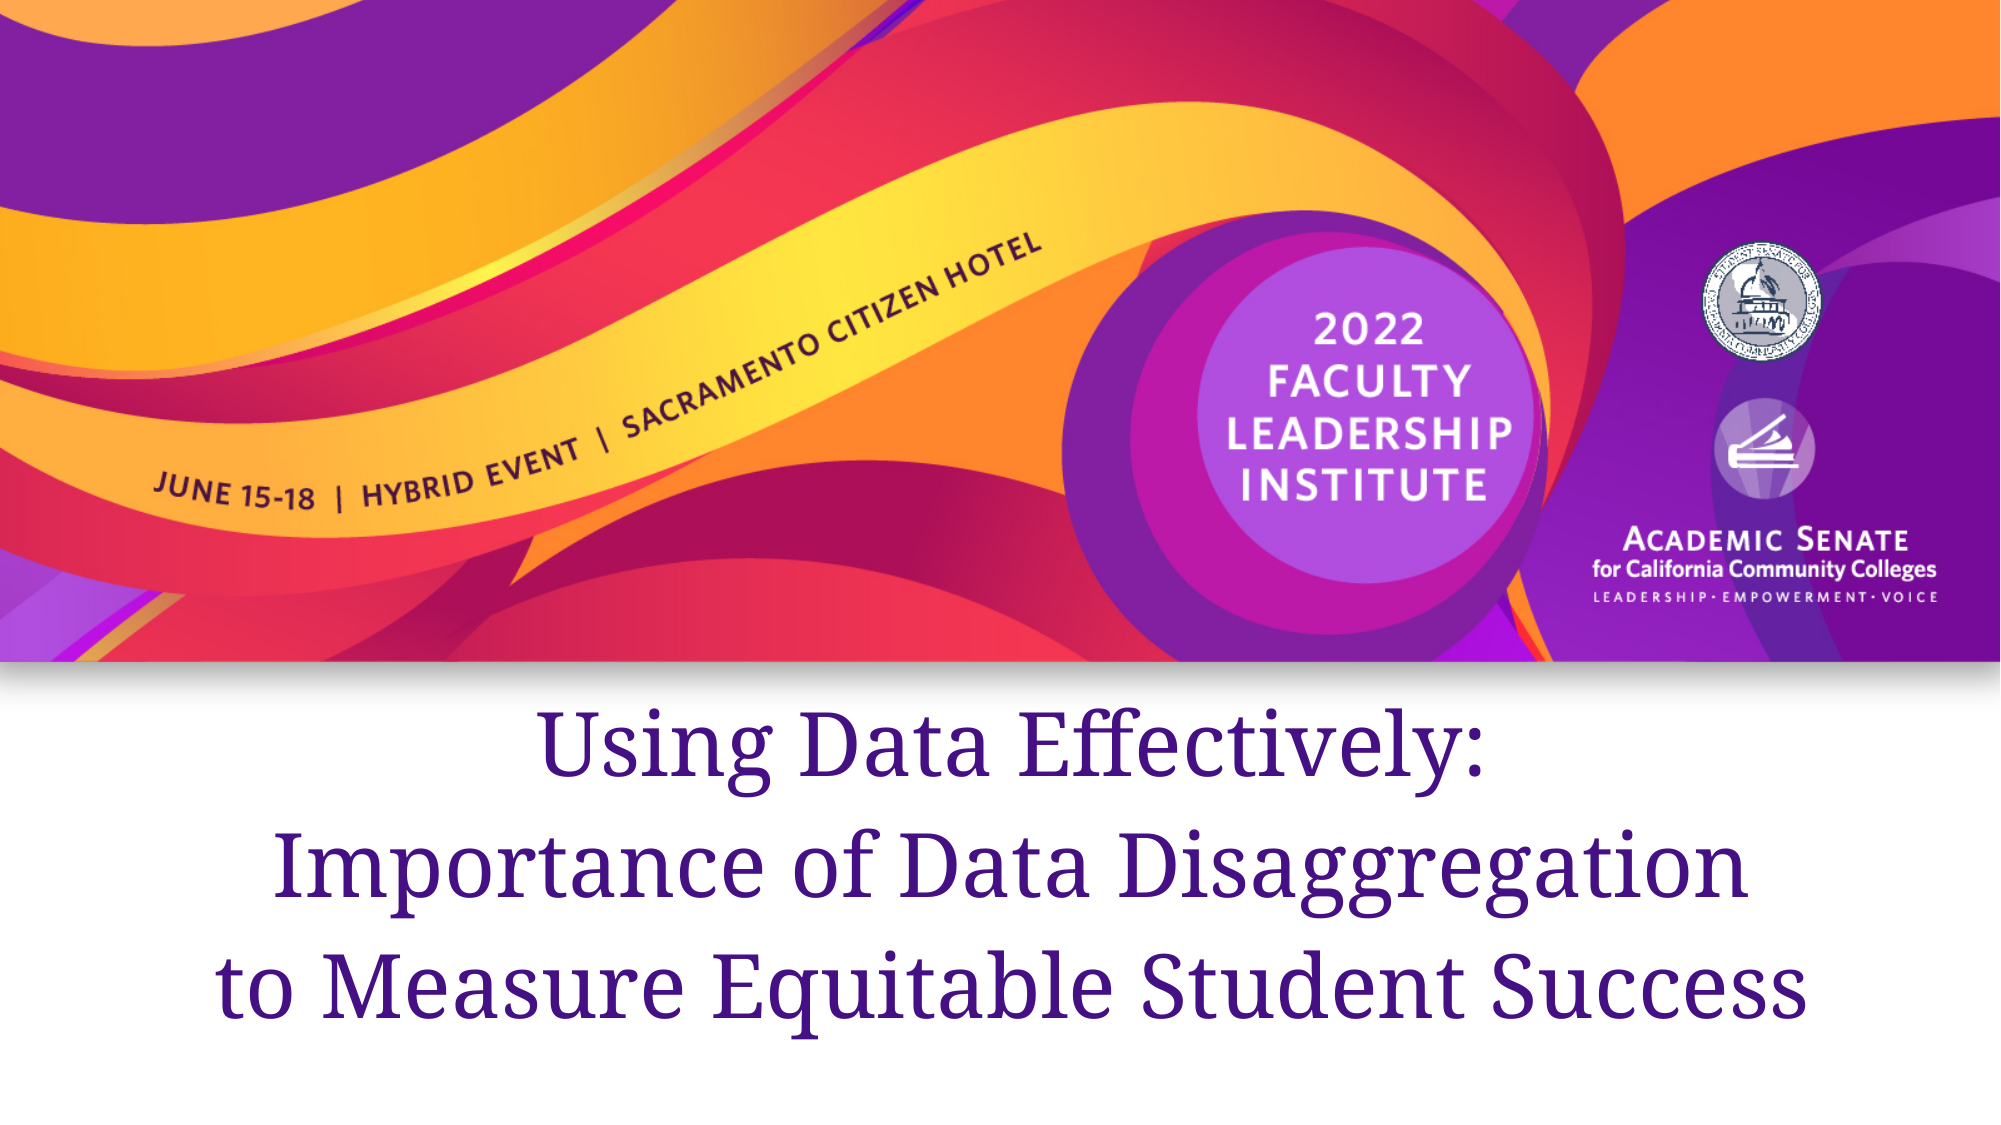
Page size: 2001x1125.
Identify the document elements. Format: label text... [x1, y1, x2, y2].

title Using Data Effectively: Importance of Data Disaggregation to Measure Equitable Student Success [157, 672, 1869, 1054]
picture [0, 0, 2001, 1125]
